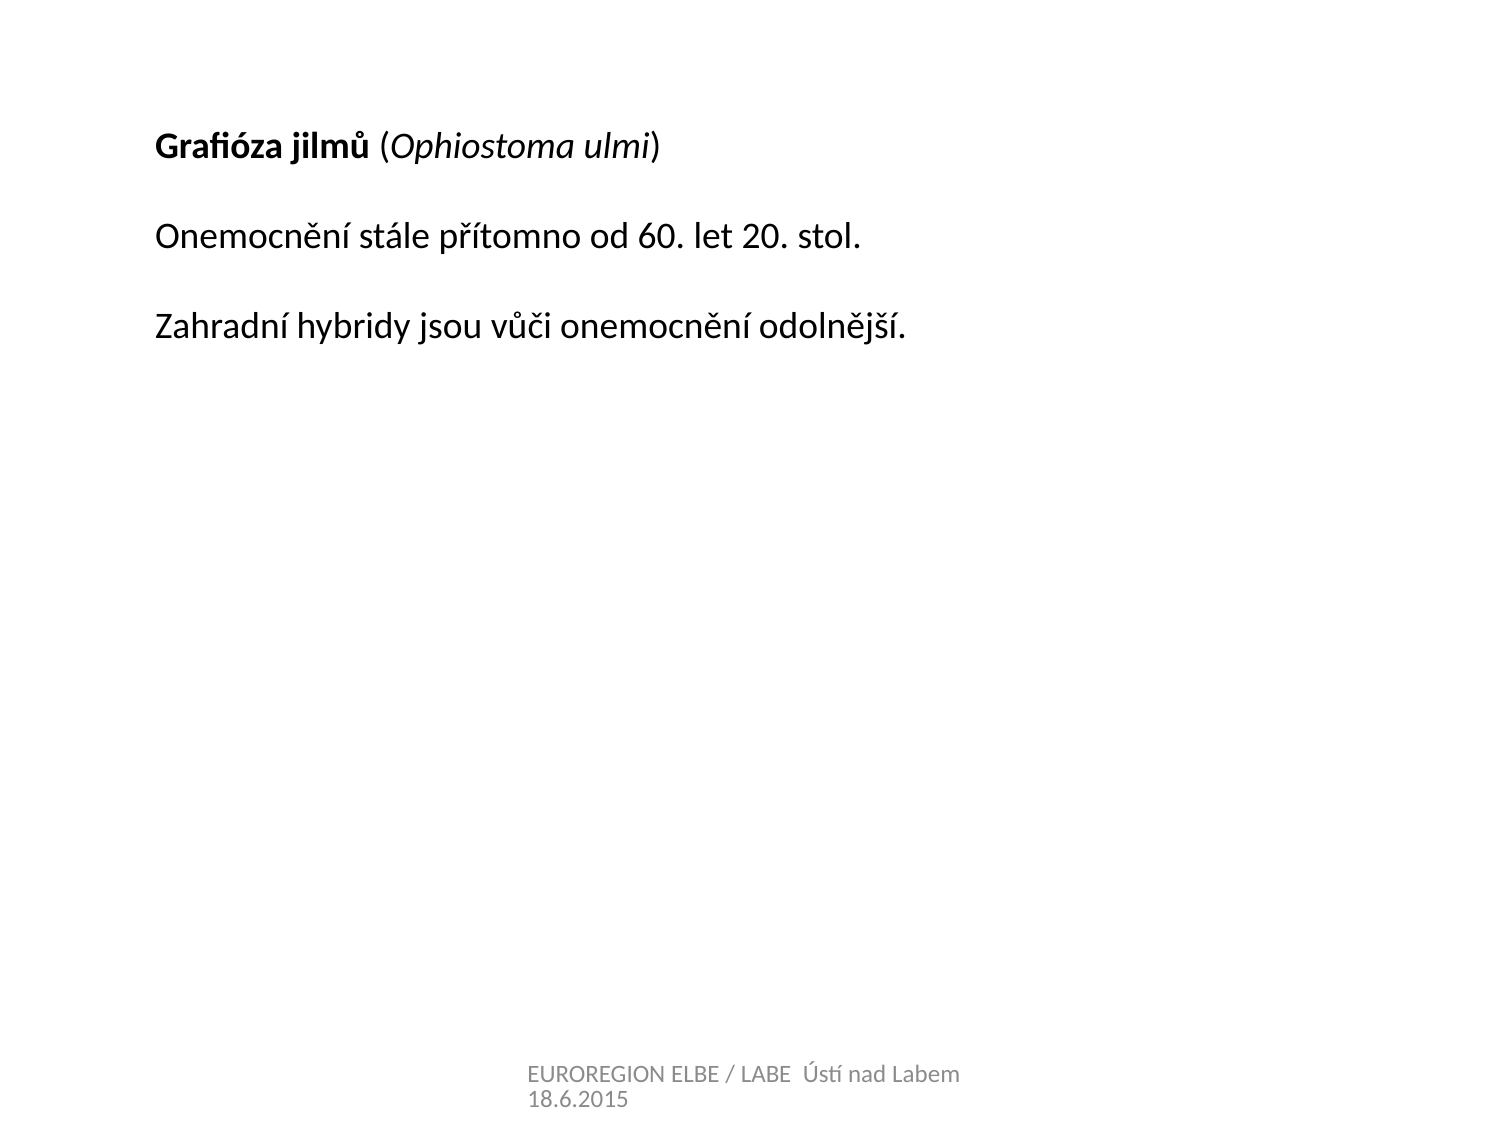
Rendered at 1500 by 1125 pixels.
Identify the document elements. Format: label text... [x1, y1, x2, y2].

text_box Grafióza jilmů (Ophiostoma ulmi) Onemocnění stále přítomno od 60. let 20. stol. Zahradní hybridy jsou vůči onemocnění odolnější. [140, 113, 932, 399]
footer EUROREGION ELBE / LABE Ústí nad Labem 18.6.2015 [512, 1042, 988, 1103]
